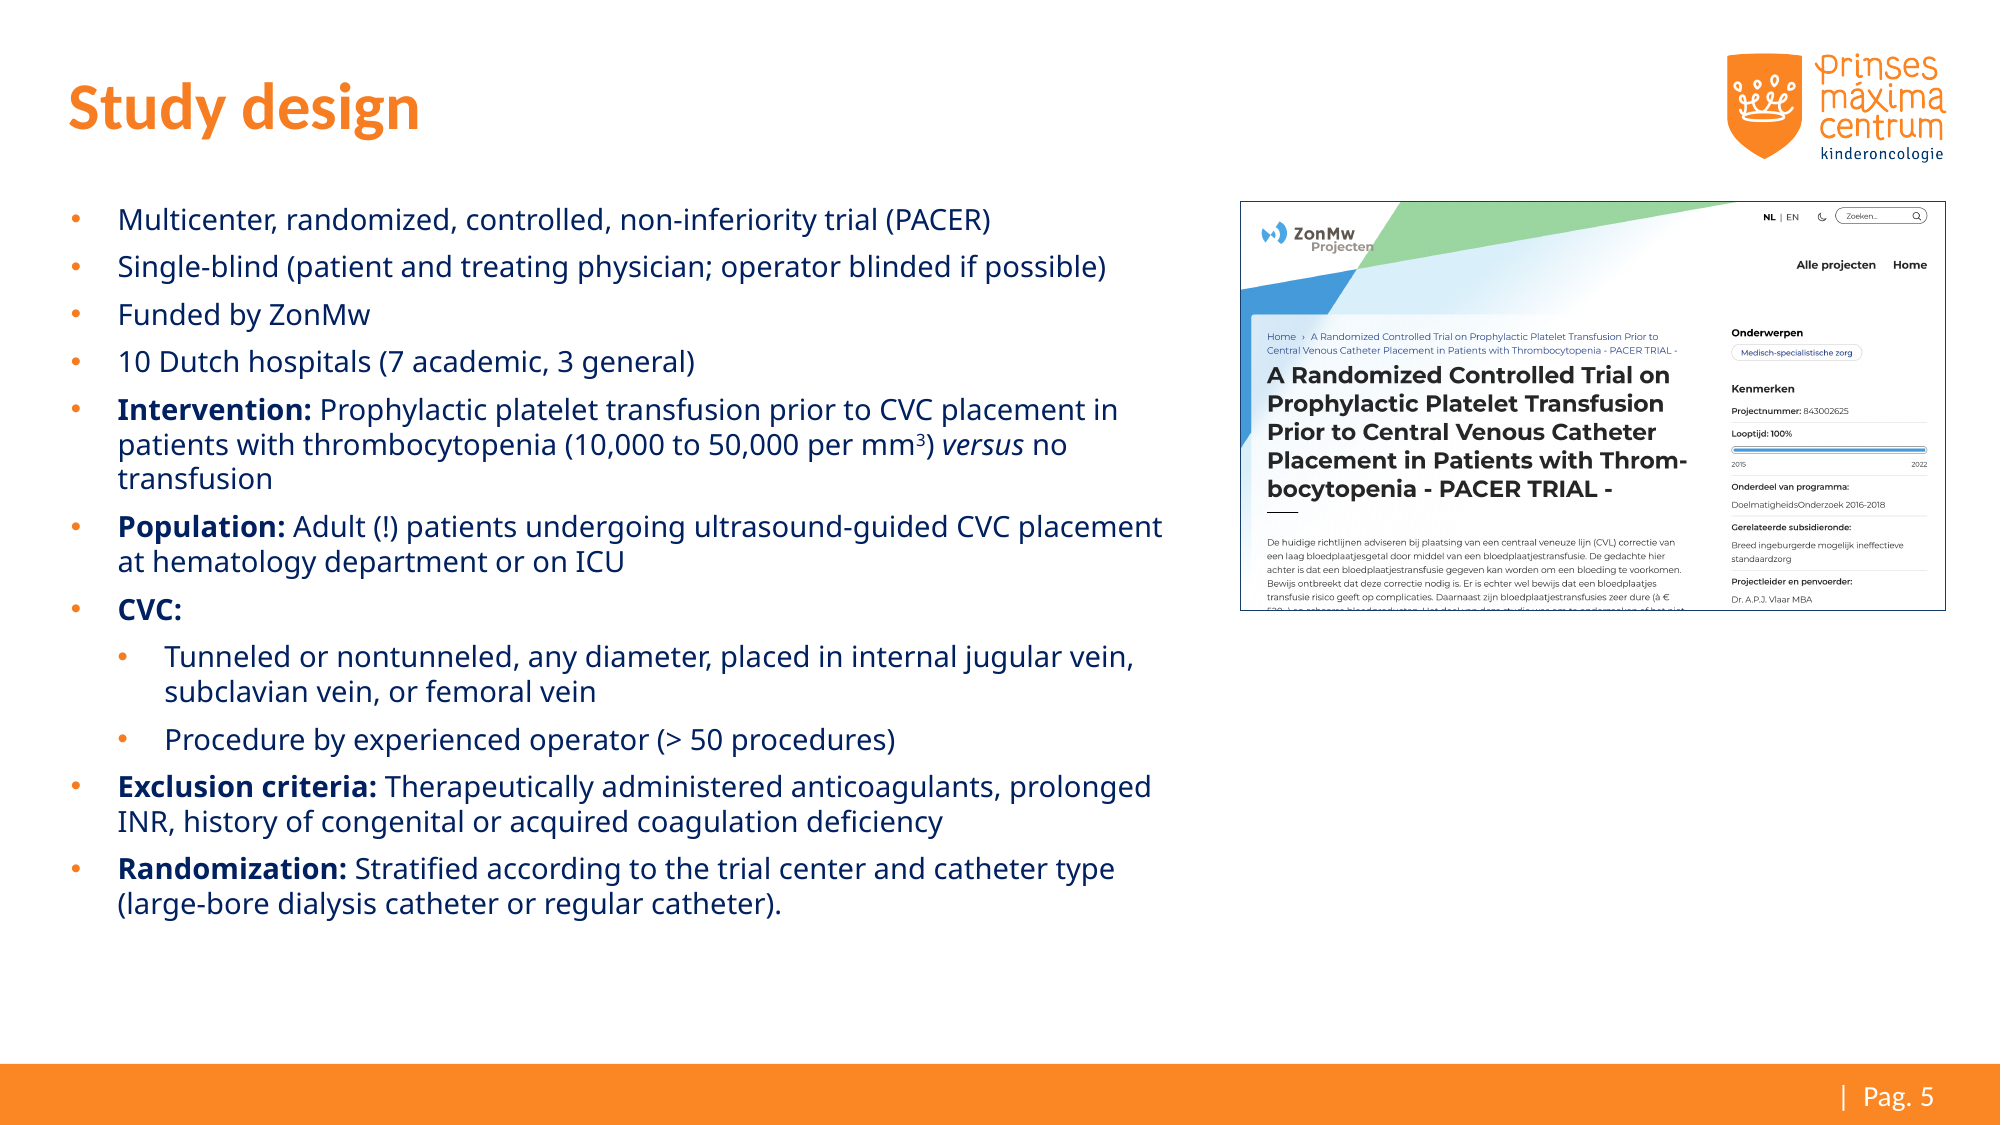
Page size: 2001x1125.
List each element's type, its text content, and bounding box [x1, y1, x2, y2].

title Study design [53, 0, 1693, 216]
picture [1240, 201, 1946, 611]
list Multicenter, randomized, controlled, non-inferiority trial (PACER) Single-blind (patient and treating physician; operator blinded if possible) Funded by ZonMw 10 Dutch hospitals (7 academic, 3 general) Intervention: Prophylactic platelet transfusion prior to CVC placement in patients with thrombocytopenia (10,000 to 50,000 per mm3) versus no transfusion Population: Adult (!) patients undergoing ultrasound-guided CVC placement at hematology department or on ICU CVC: Tunneled or nontunneled, any diameter, placed in internal jugular vein, subclavian vein, or femoral vein Procedure by experienced operator (> 50 procedures) Exclusion criteria: Therapeutically administered anticoagulants, prolonged INR, history of congenital or acquired coagulation deficiency Randomization: Stratified according to the trial center and catheter type (large-bore dialysis catheter or regular catheter). [53, 193, 1204, 1018]
picture [1722, 48, 1955, 166]
